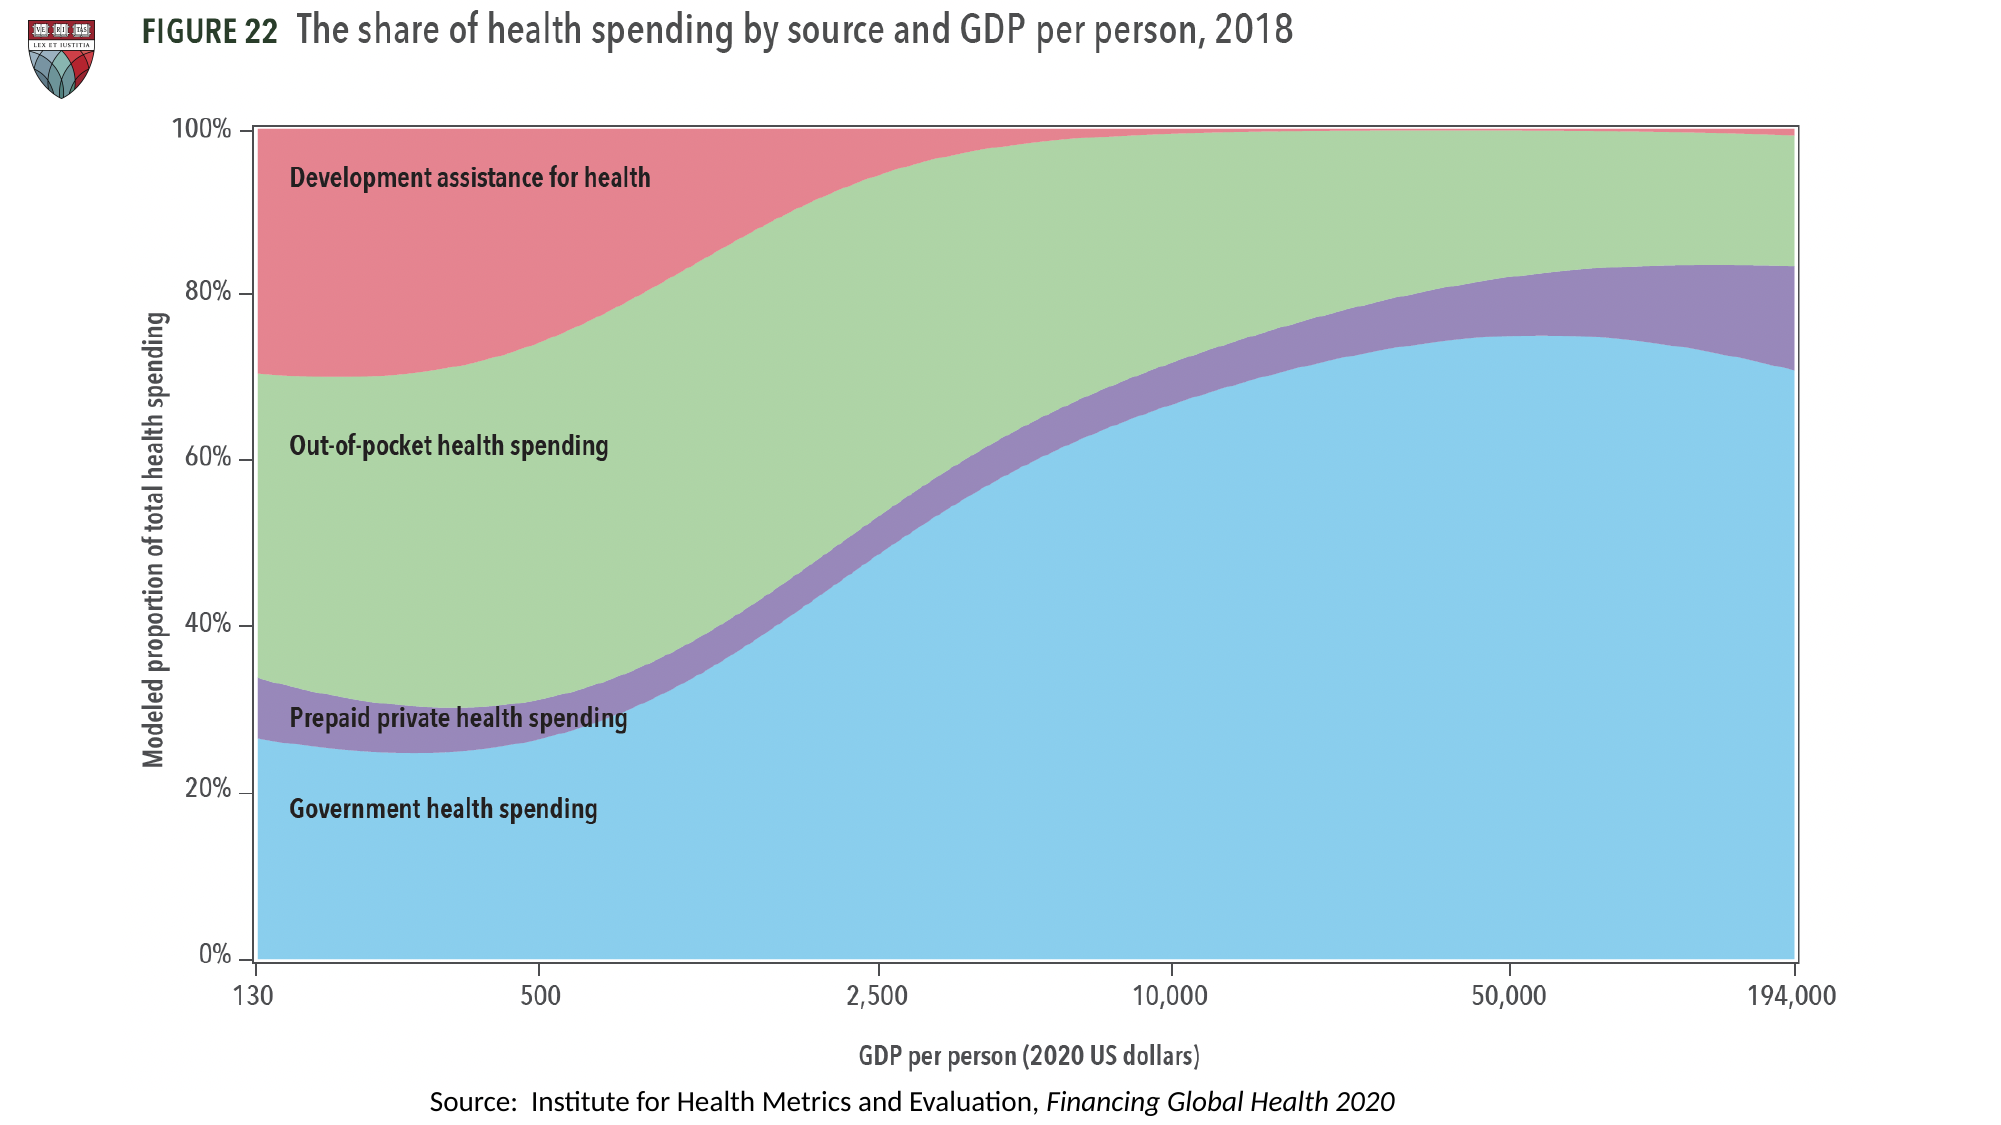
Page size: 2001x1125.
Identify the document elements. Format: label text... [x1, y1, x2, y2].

picture [122, 0, 1878, 1091]
picture [28, 20, 95, 99]
text_box Source: Institute for Health Metrics and Evaluation, Financing Global Health 2020 [415, 1091, 1410, 1125]
